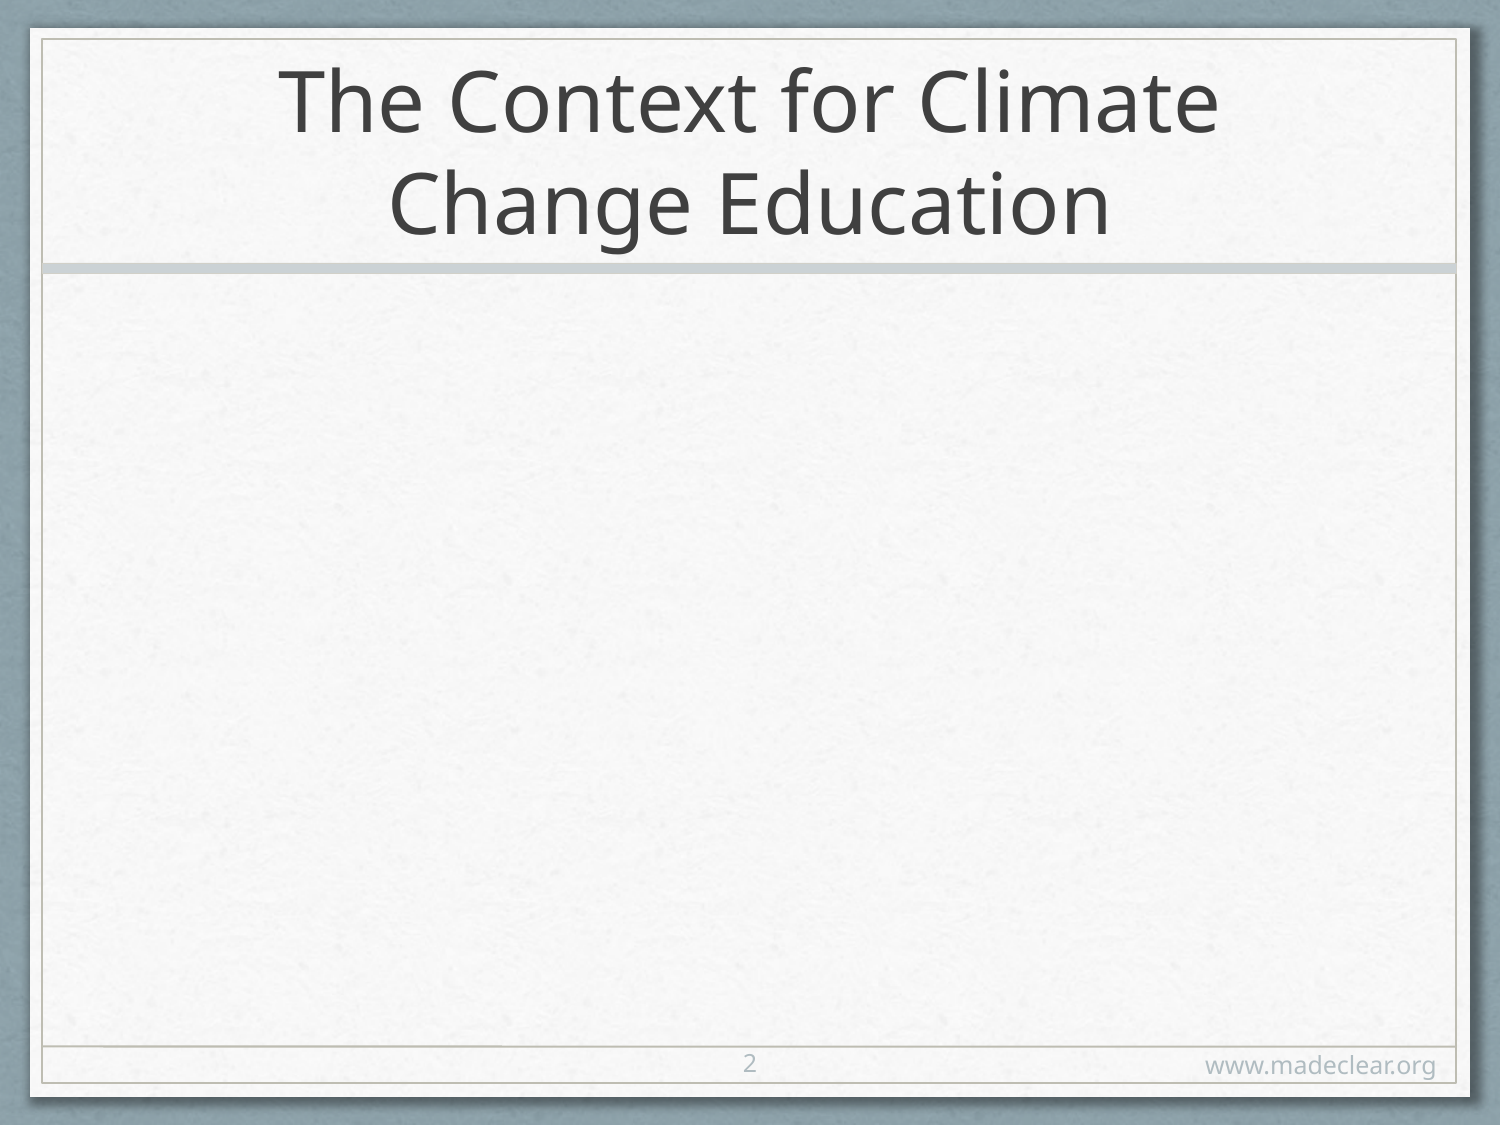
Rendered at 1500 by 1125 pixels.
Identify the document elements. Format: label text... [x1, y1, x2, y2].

title The Context for Climate Change Education [147, 40, 1353, 260]
slide_number 3 [687, 1042, 813, 1088]
picture [30, 28, 1470, 1097]
footer www.madeclear.org [977, 1045, 1453, 1088]
